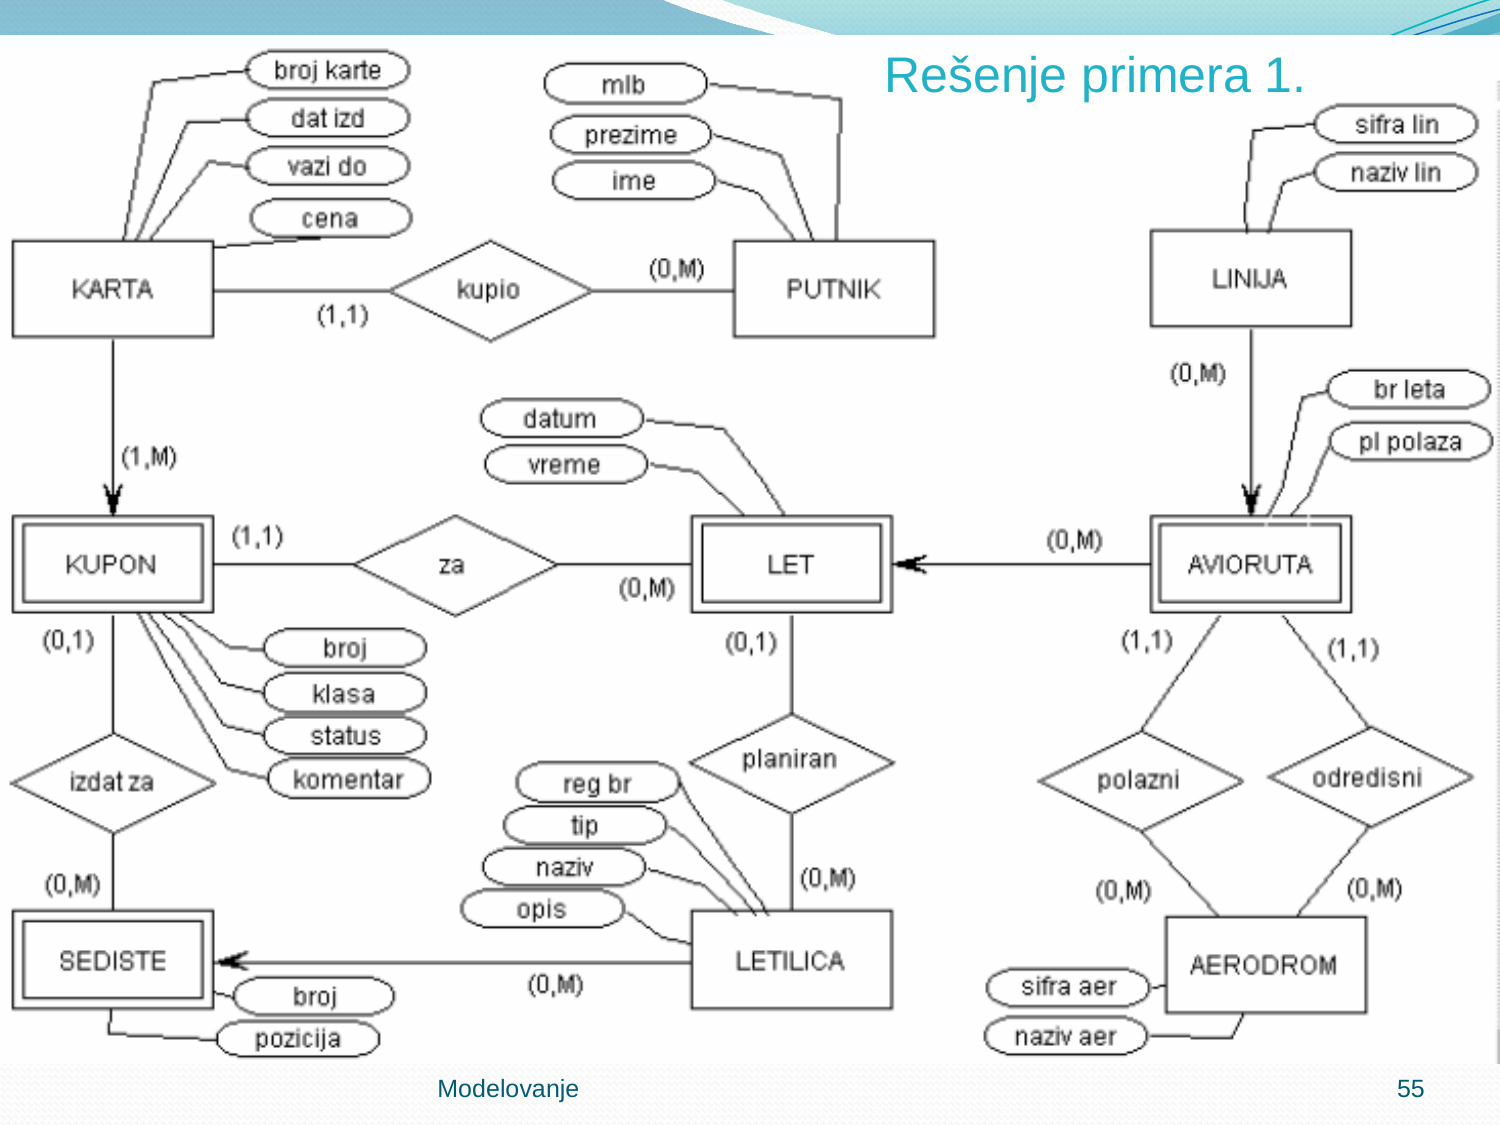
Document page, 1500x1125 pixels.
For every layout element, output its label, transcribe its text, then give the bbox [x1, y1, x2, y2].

footer Modelovanje [437, 1076, 988, 1103]
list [0, 34, 1500, 1064]
slide_number 55 [1299, 1076, 1425, 1103]
